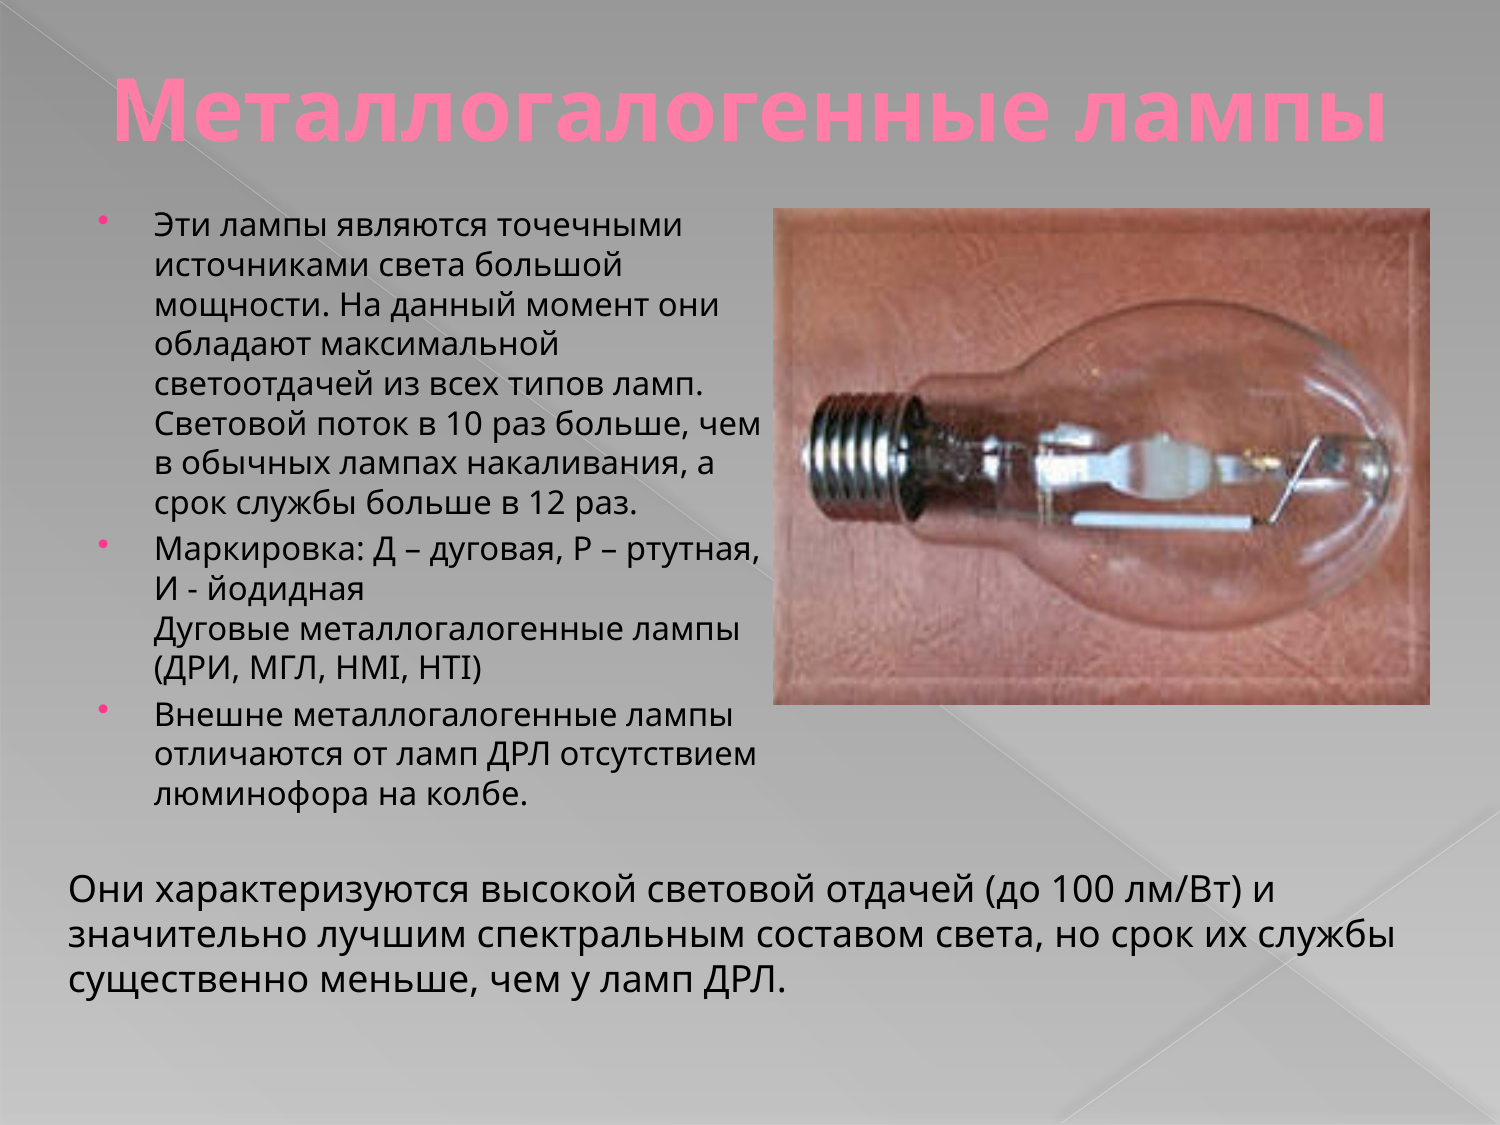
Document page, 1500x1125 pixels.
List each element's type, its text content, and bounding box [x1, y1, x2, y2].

list Эти лампы являются точечными источниками света большой мощности. На данный момент они обладают максимальной светоотдачей из всех типов ламп. Световой поток в 10 раз больше, чем в обычных лампах накаливания, а срок службы больше в 12 раз. Маркировка: Д – дуговая, Р – ртутная, И - йодидная Дуговые металлогалогенные лампы (ДРИ, МГЛ, HMI, HTI) Внешне металлогалогенные лампы отличаются от ламп ДРЛ отсутствием люминофора на колбе. [75, 196, 786, 846]
title Металлогалогенные лампы [75, 43, 1425, 196]
text_box Они характеризуются высокой световой отдачей (до 100 лм/Вт) и значительно лучшим спектральным составом света, но срок их службы существенно меньше, чем у ламп ДРЛ. [53, 857, 1447, 1008]
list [773, 207, 1430, 705]
